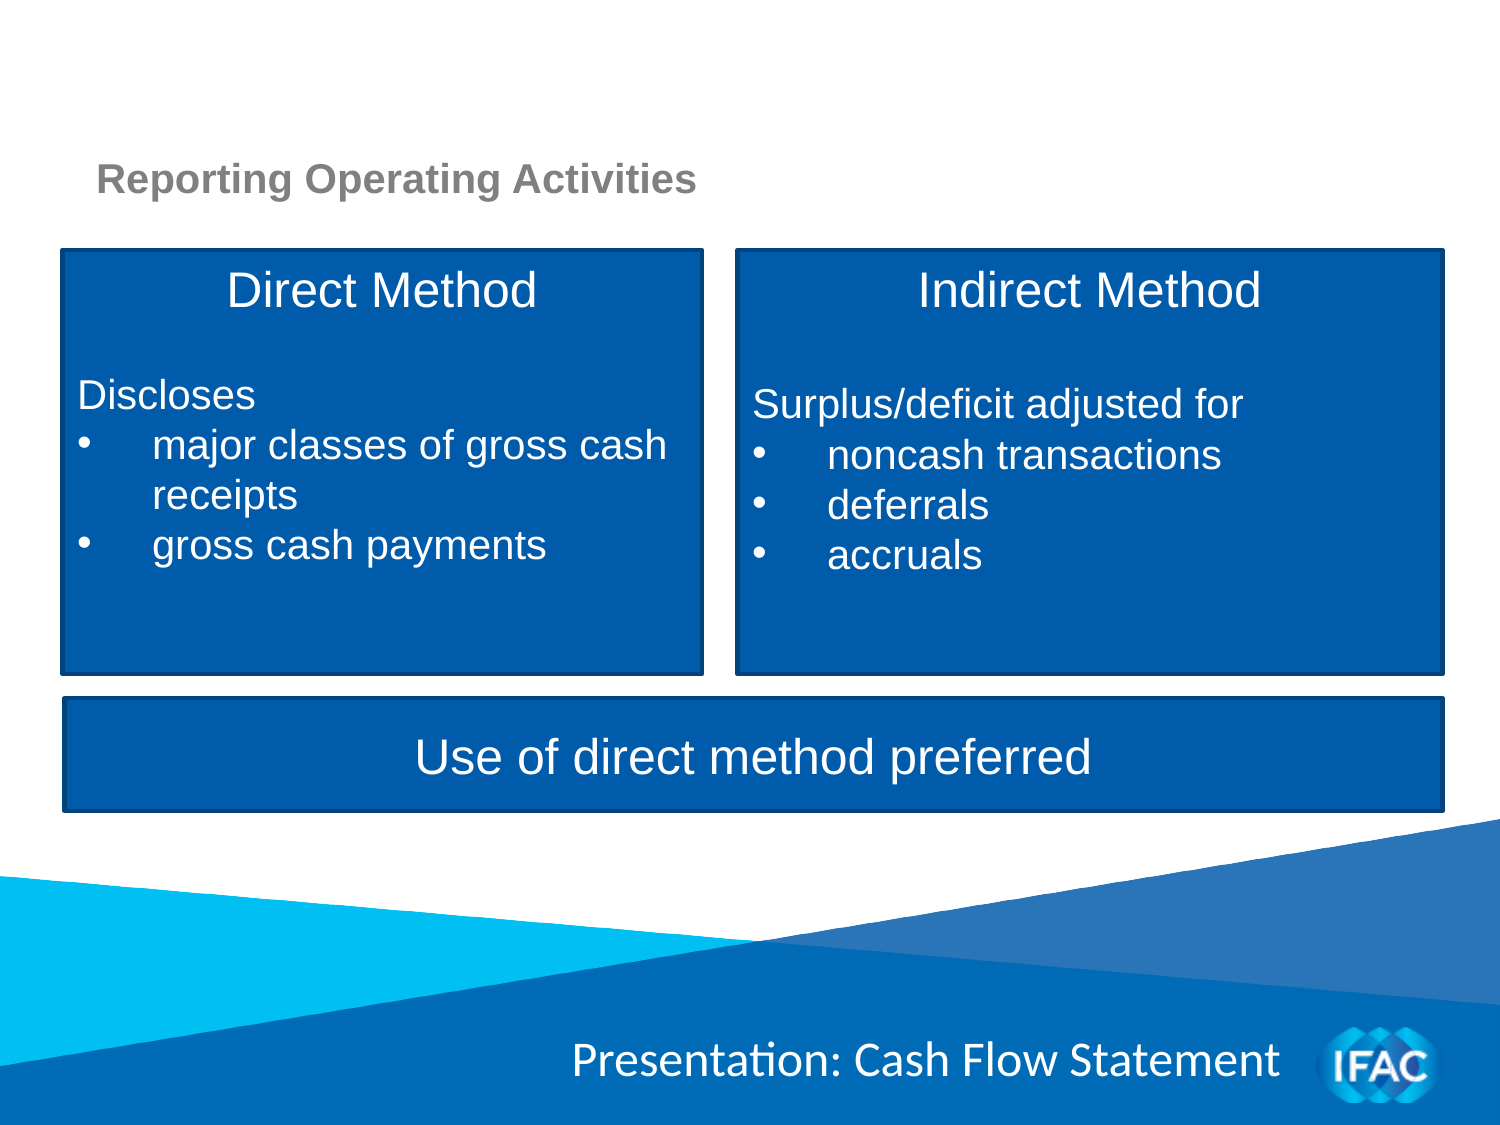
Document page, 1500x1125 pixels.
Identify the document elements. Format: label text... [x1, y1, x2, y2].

picture [0, 445, 1500, 1125]
text_box Use of direct method preferred [64, 698, 1443, 812]
text_box Reporting Operating Activities [81, 144, 1409, 376]
text_box Indirect Method Surplus/deficit adjusted for noncash transactions deferrals accruals [737, 249, 1443, 674]
text_box Presentation: Cash Flow Statement [87, 1018, 1296, 1094]
text_box Direct Method Discloses major classes of gross cash receipts gross cash payments [62, 249, 702, 674]
